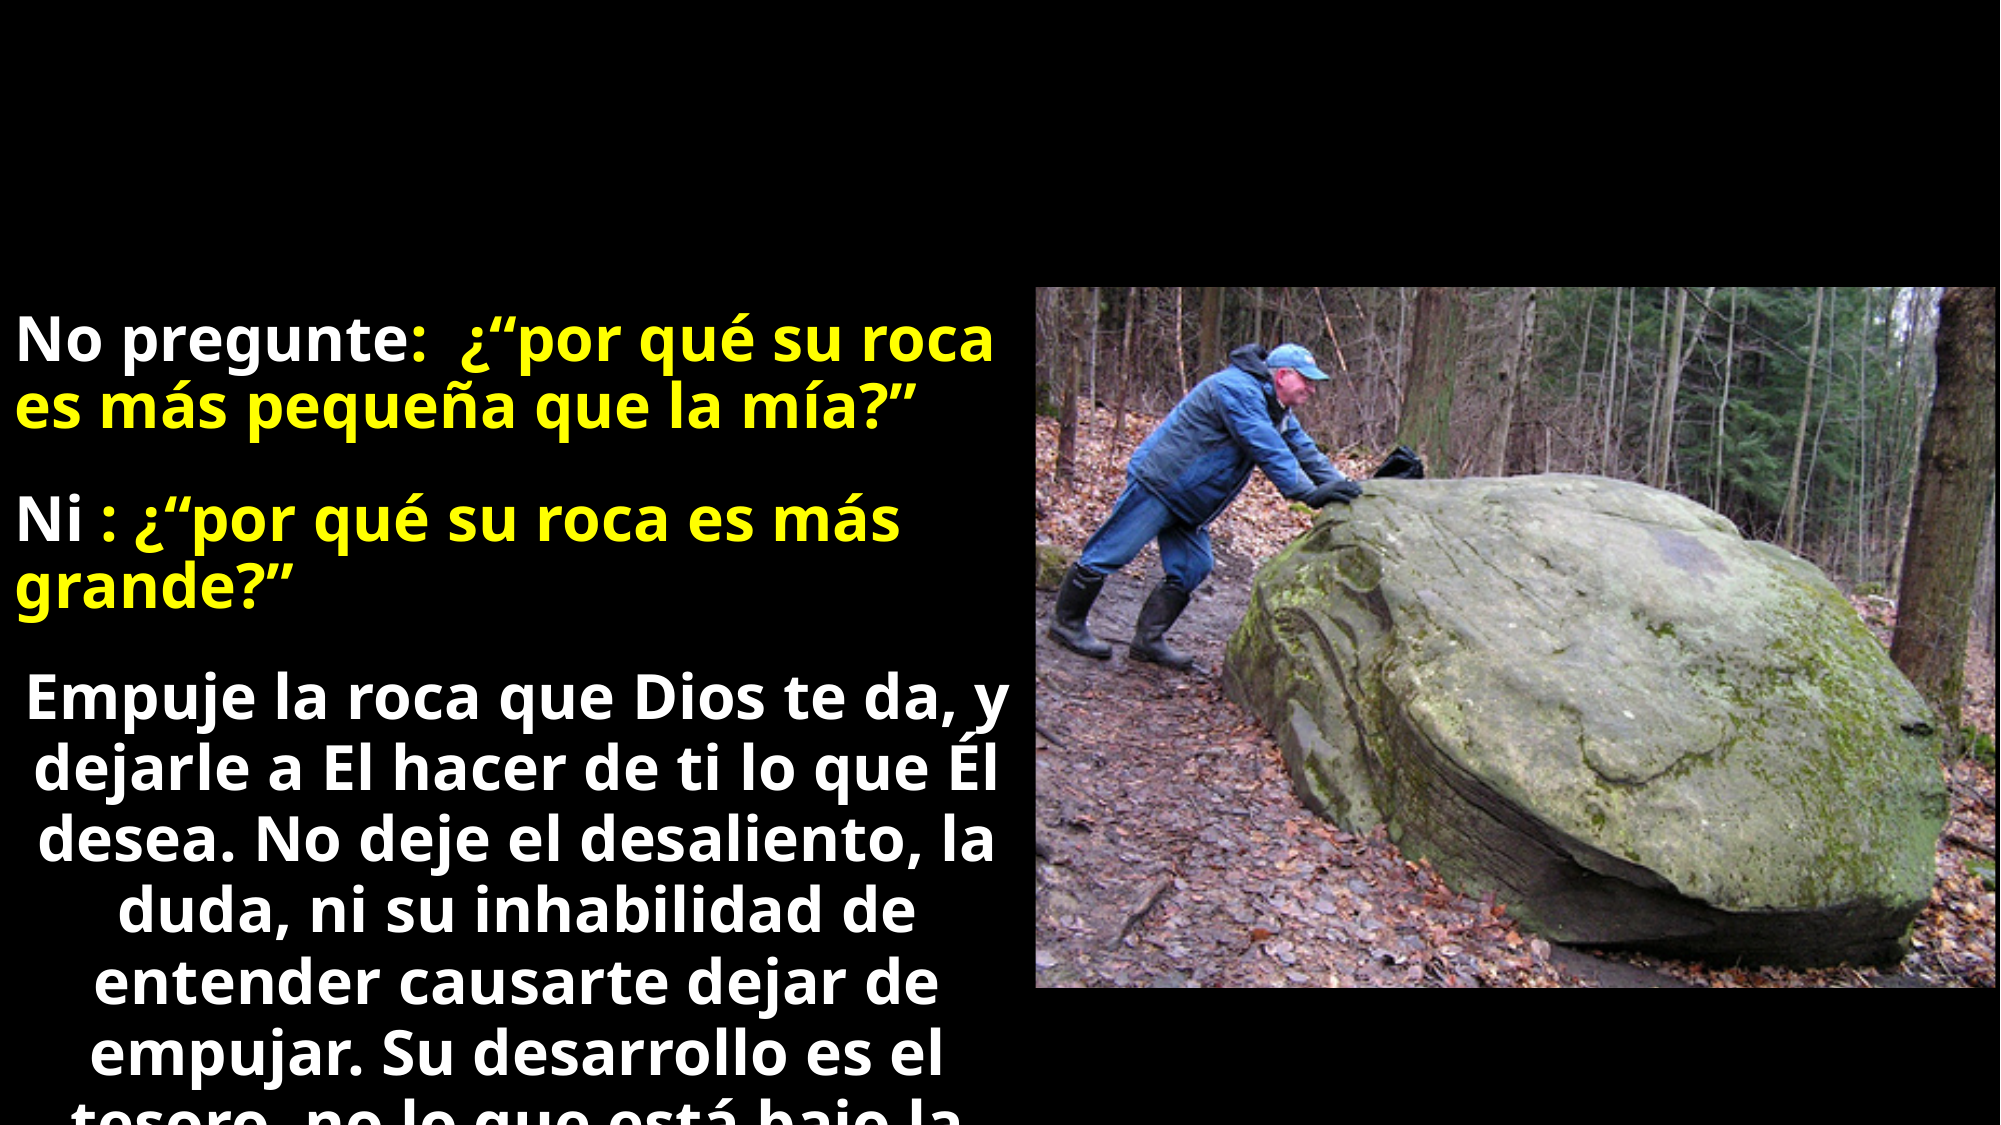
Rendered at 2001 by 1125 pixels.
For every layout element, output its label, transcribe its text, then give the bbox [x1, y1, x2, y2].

text_box No pregunte: ¿“por qué su roca es más pequeña que la mía?” Ni : ¿“por qué su roca es más grande?” Empuje la roca que Dios te da, y dejarle a El hacer de ti lo que Él desea. No deje el desaliento, la duda, ni su inhabilidad de entender causarte dejar de empujar. Su desarrollo es el tesoro, no lo que está bajo la roca. [0, 299, 1036, 1125]
picture [1035, 287, 1996, 988]
